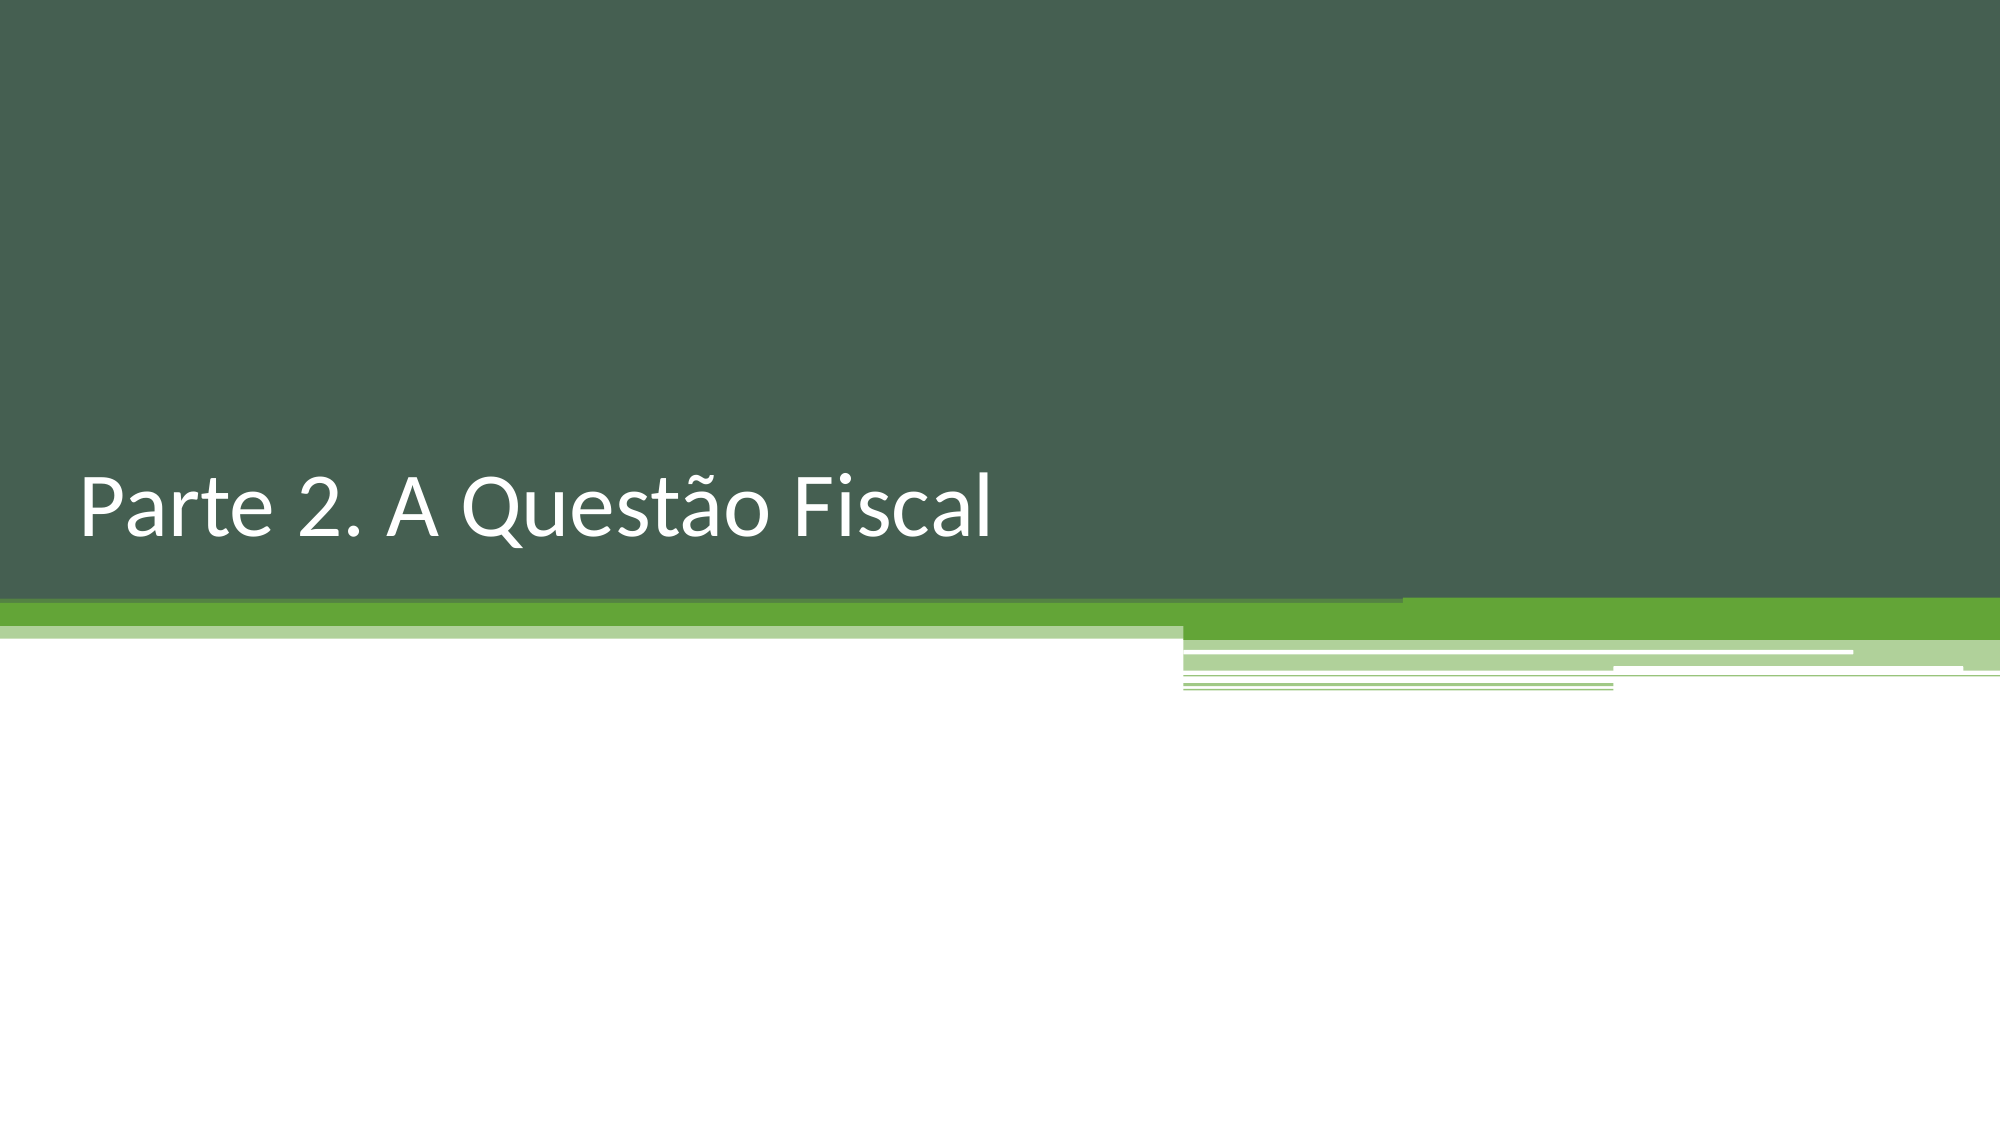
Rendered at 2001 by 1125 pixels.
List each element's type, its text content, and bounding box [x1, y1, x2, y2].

title Parte 2. A Questão Fiscal [64, 391, 1950, 563]
